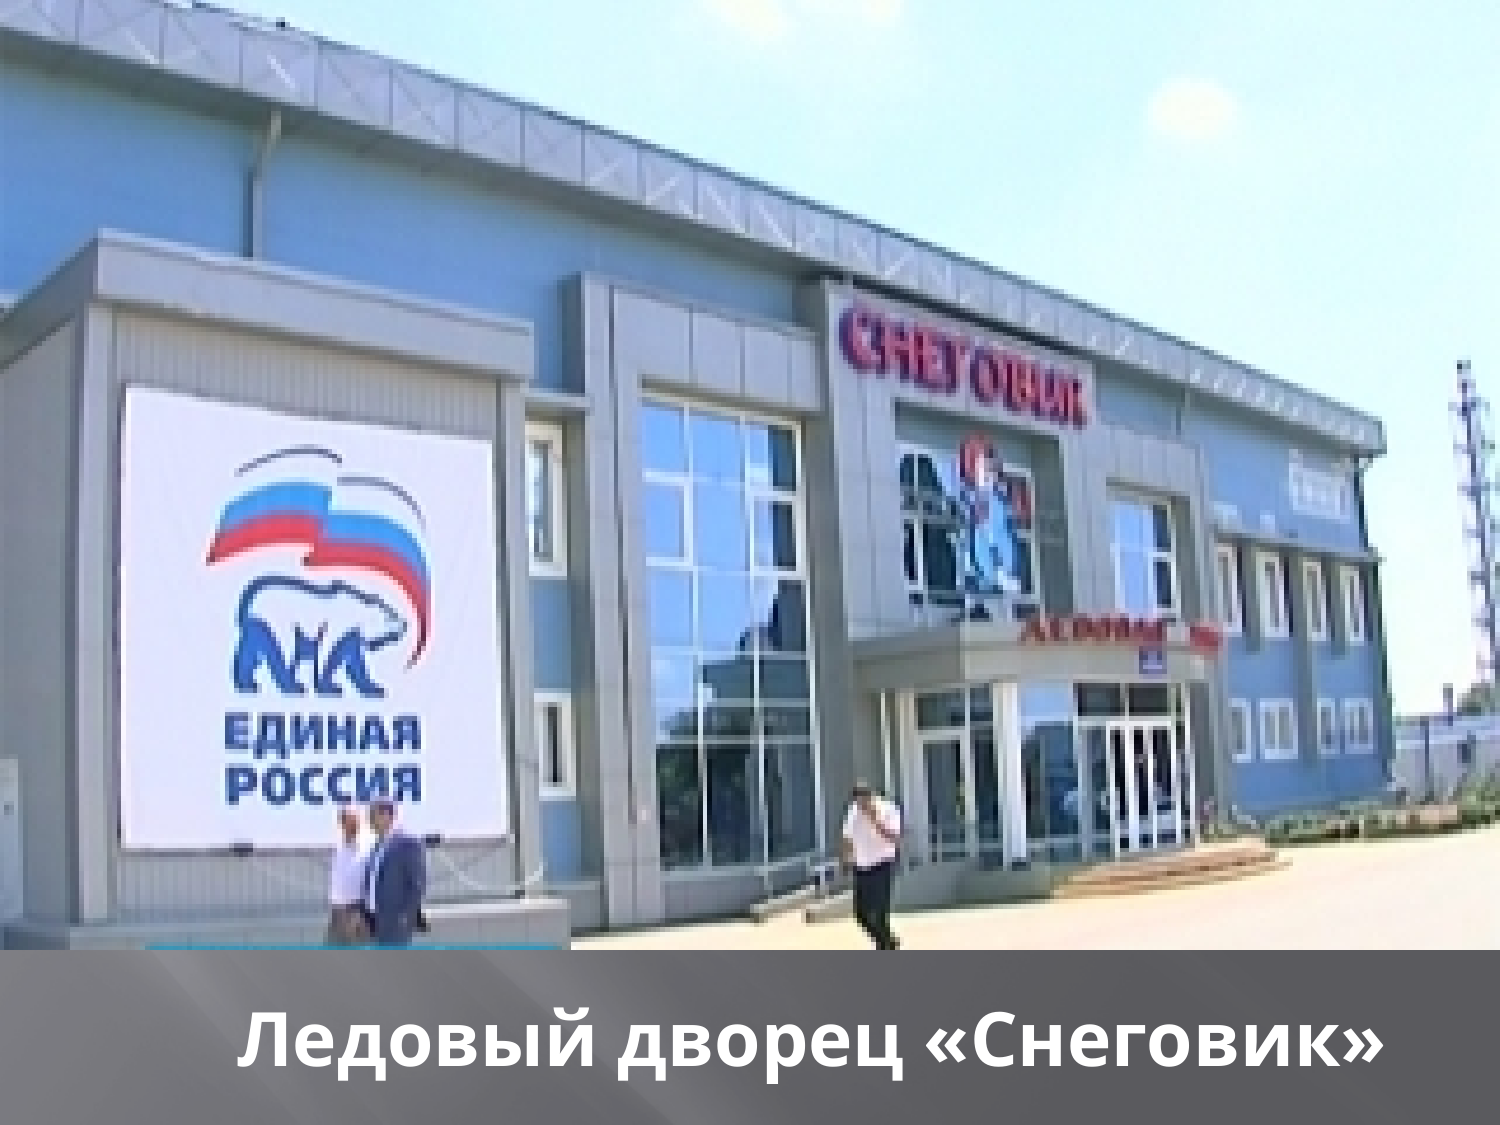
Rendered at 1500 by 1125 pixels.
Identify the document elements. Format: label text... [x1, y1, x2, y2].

text_box Ледовый дворец «Снеговик» [222, 991, 1403, 1090]
picture [0, 0, 1500, 950]
